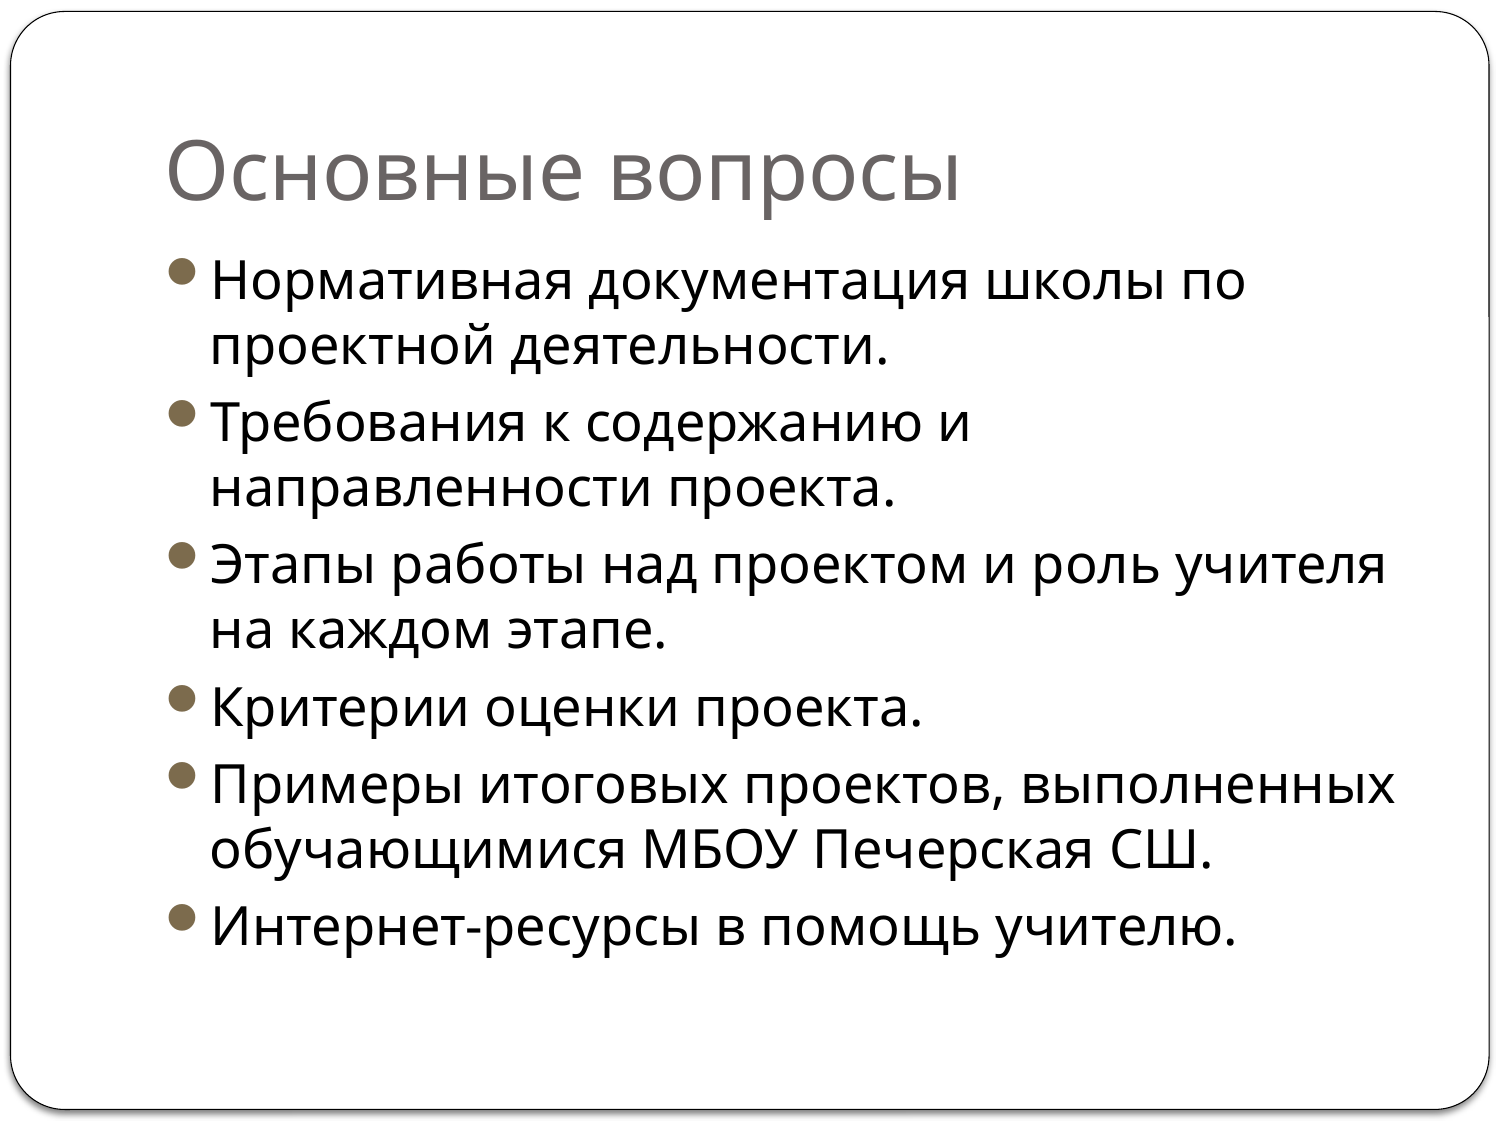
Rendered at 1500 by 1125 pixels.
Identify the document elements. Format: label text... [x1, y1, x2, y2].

title Основные вопросы [150, 45, 1425, 233]
list Нормативная документация школы по проектной деятельности. Требования к содержанию и направленности проекта. Этапы работы над проектом и роль учителя на каждом этапе. Критерии оценки проекта. Примеры итоговых проектов, выполненных обучающимися МБОУ Печерская СШ. Интернет-ресурсы в помощь учителю. [150, 237, 1425, 988]
